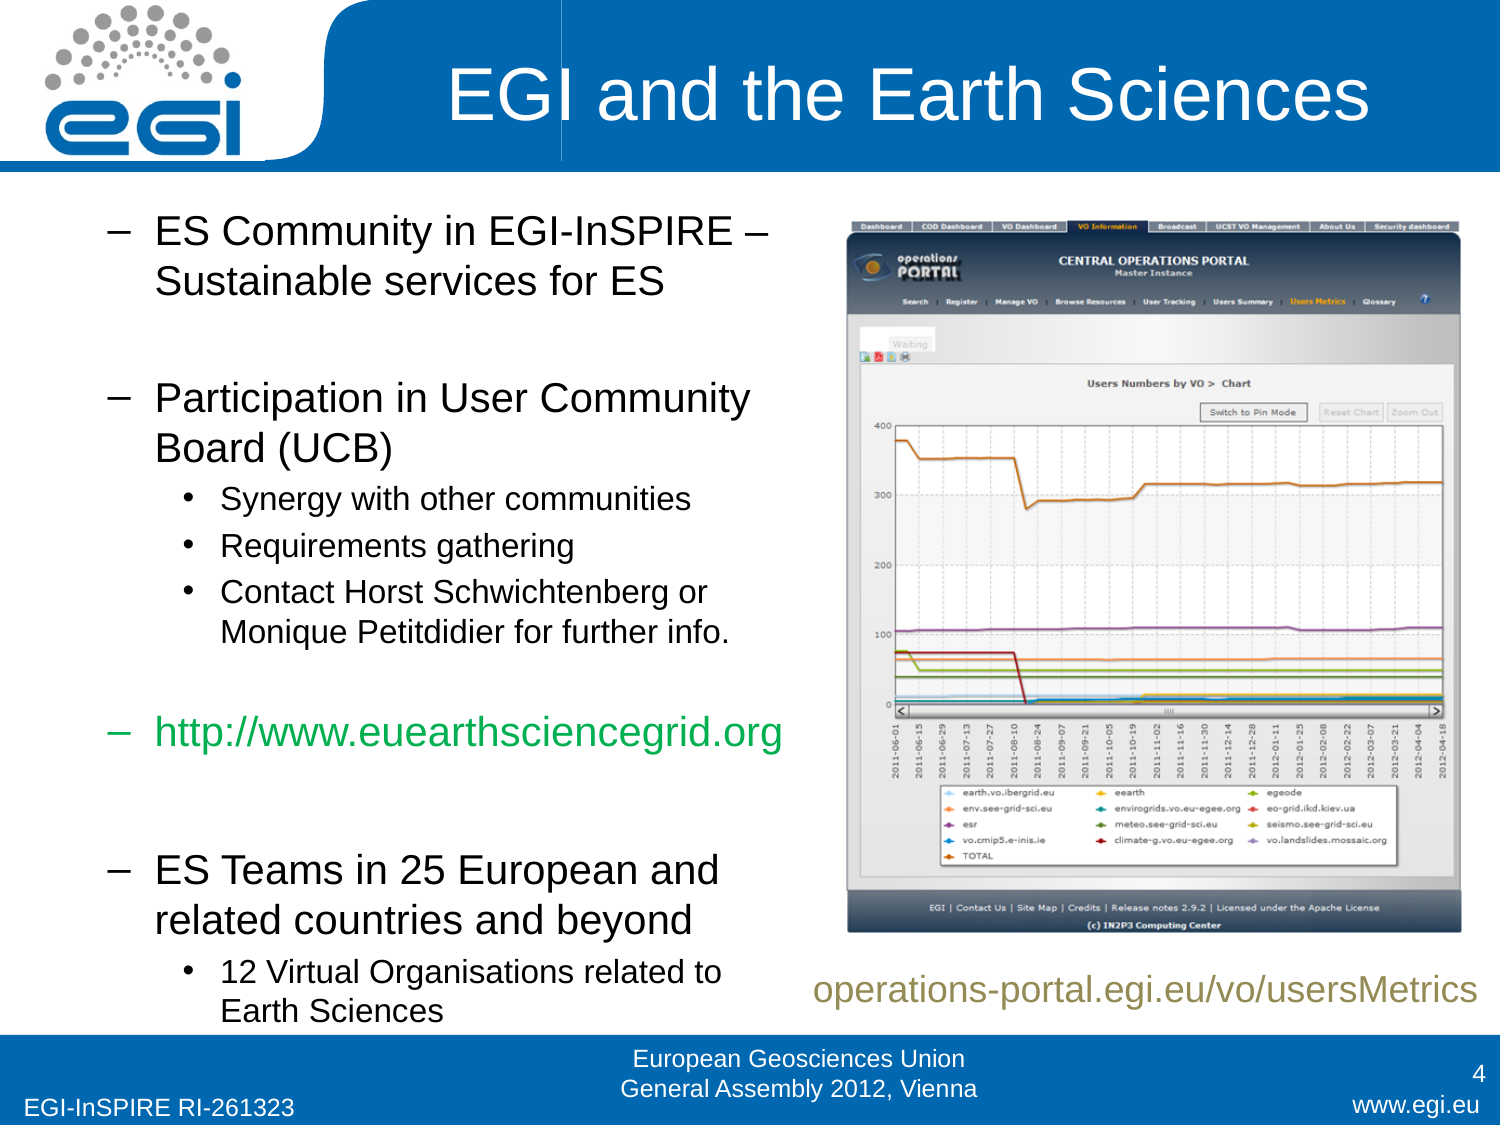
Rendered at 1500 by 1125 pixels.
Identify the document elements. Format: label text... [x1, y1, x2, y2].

slide_number 4 [1151, 1042, 1500, 1103]
picture [0, 0, 265, 161]
text_box operations-portal.egi.eu/vo/usersMetrics [798, 957, 1494, 1018]
picture [844, 219, 1462, 933]
list ES Community in EGI-InSPIRE – Sustainable services for ES Participation in User Community Board (UCB) Synergy with other communities Requirements gathering Contact Horst Schwichtenberg or Monique Petitdidier for further info. http://www.euearthsciencegrid.org ES Teams in 25 European and related countries and beyond 12 Virtual Organisations related to Earth Sciences [17, 196, 809, 1000]
title EGI and the Earth Sciences [348, 19, 1471, 161]
